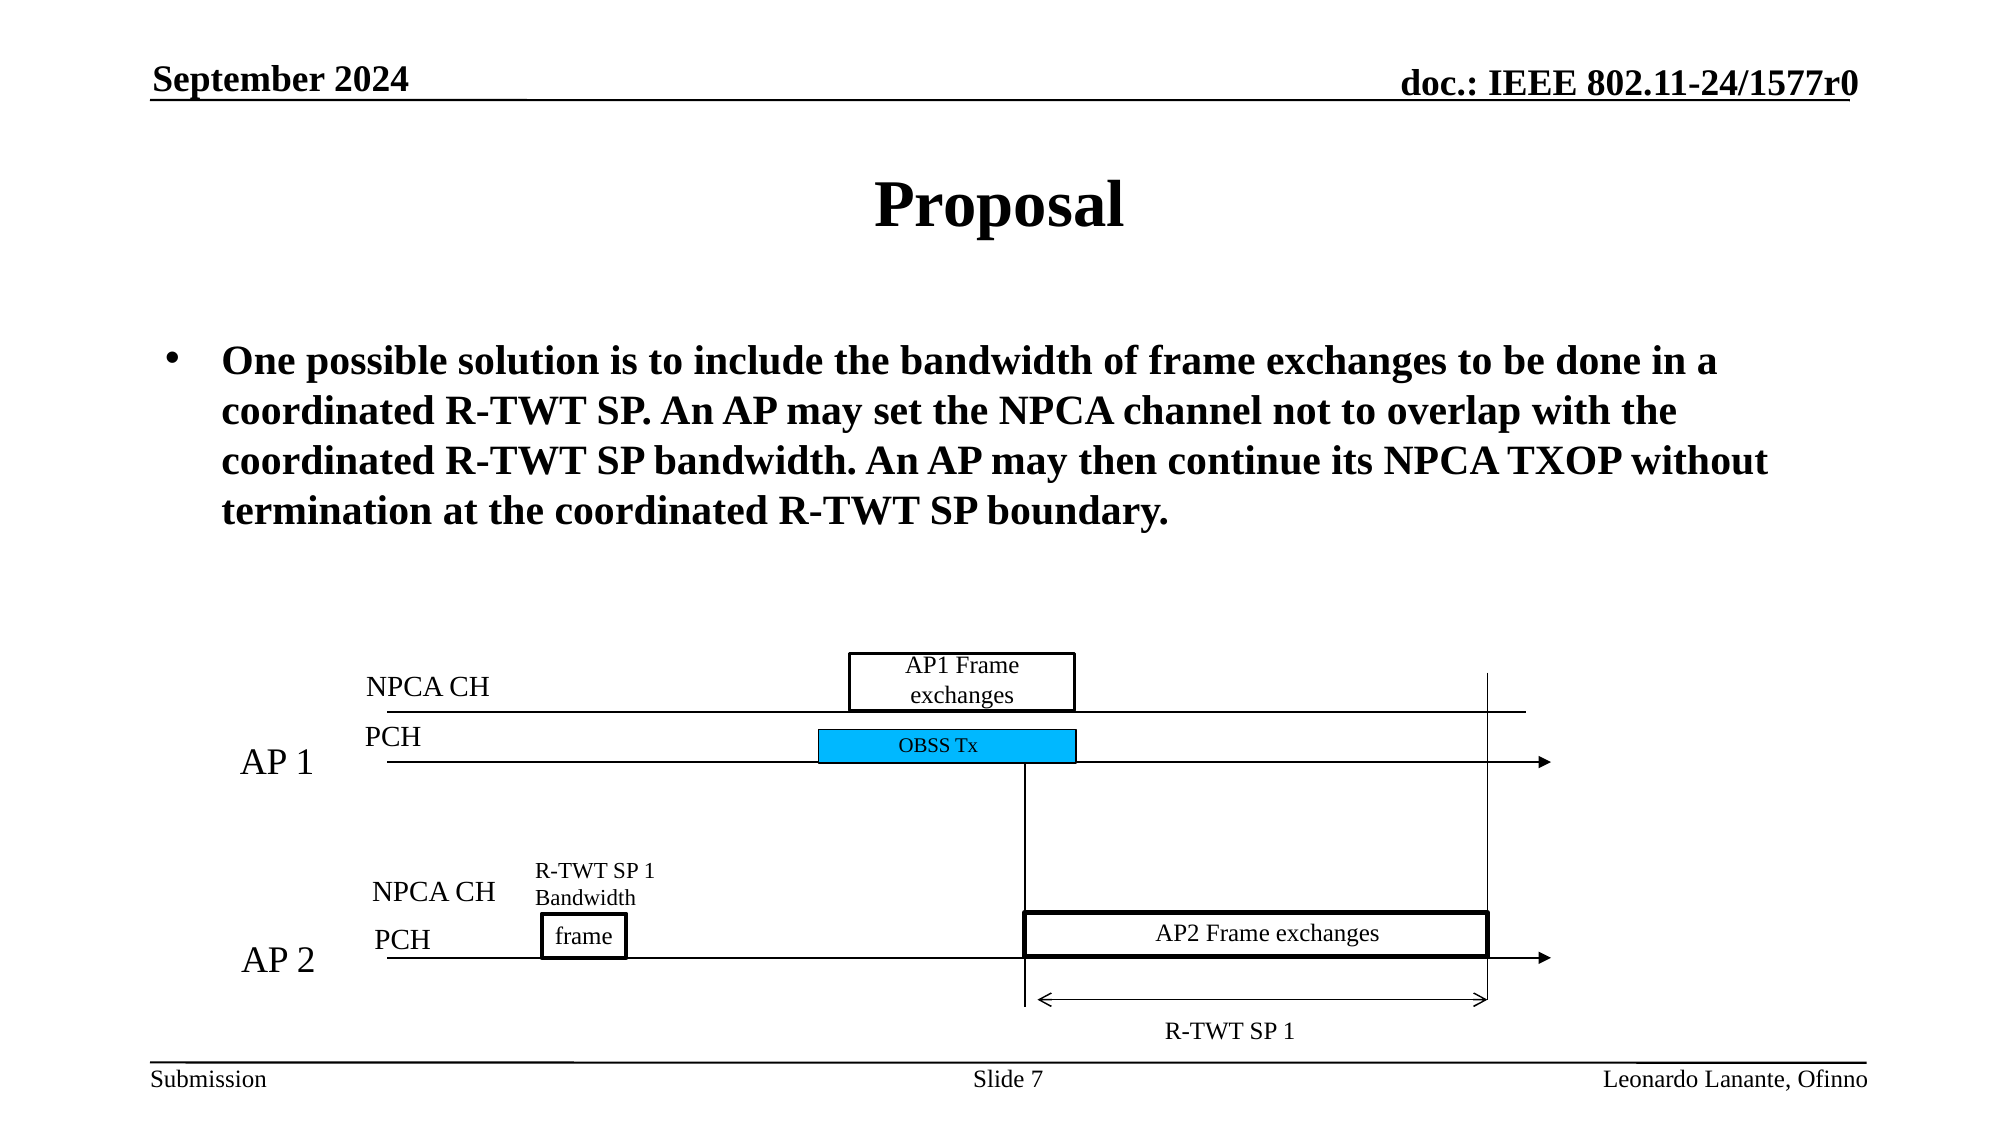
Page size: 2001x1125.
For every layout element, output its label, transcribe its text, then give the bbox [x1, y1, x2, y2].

list One possible solution is to include the bandwidth of frame exchanges to be done in a coordinated R-TWT SP. An AP may set the NPCA channel not to overlap with the coordinated R-TWT SP bandwidth. An AP may then continue its NPCA TXOP without termination at the coordinated R-TWT SP boundary. [149, 324, 1850, 662]
text_box AP1 Frame exchanges [868, 640, 1056, 711]
text_box [849, 653, 868, 711]
text_box [1029, 912, 1483, 957]
text_box [1056, 653, 1075, 711]
text_box [818, 729, 883, 761]
text_box R-TWT SP 1 Bandwidth [520, 847, 677, 918]
slide_number Slide 7 [950, 1061, 1067, 1123]
text_box AP2 Frame exchanges [1111, 909, 1424, 954]
text_box AP 2 [226, 927, 352, 988]
text_box OBSS Tx [883, 724, 997, 761]
text_box [997, 729, 1076, 761]
title Proposal [149, 112, 1850, 288]
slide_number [152, 54, 563, 100]
footer Leonardo Lanante, Ofinno [1171, 1061, 1869, 1093]
text_box NPCA CH [351, 659, 627, 710]
text_box AP 1 [225, 729, 350, 790]
text_box R-TWT SP 1 [1150, 1009, 1463, 1052]
text_box PCH [350, 710, 625, 760]
text_box PCH [359, 915, 536, 963]
text_box NPCA CH [357, 864, 520, 915]
text_box frame [539, 911, 681, 957]
